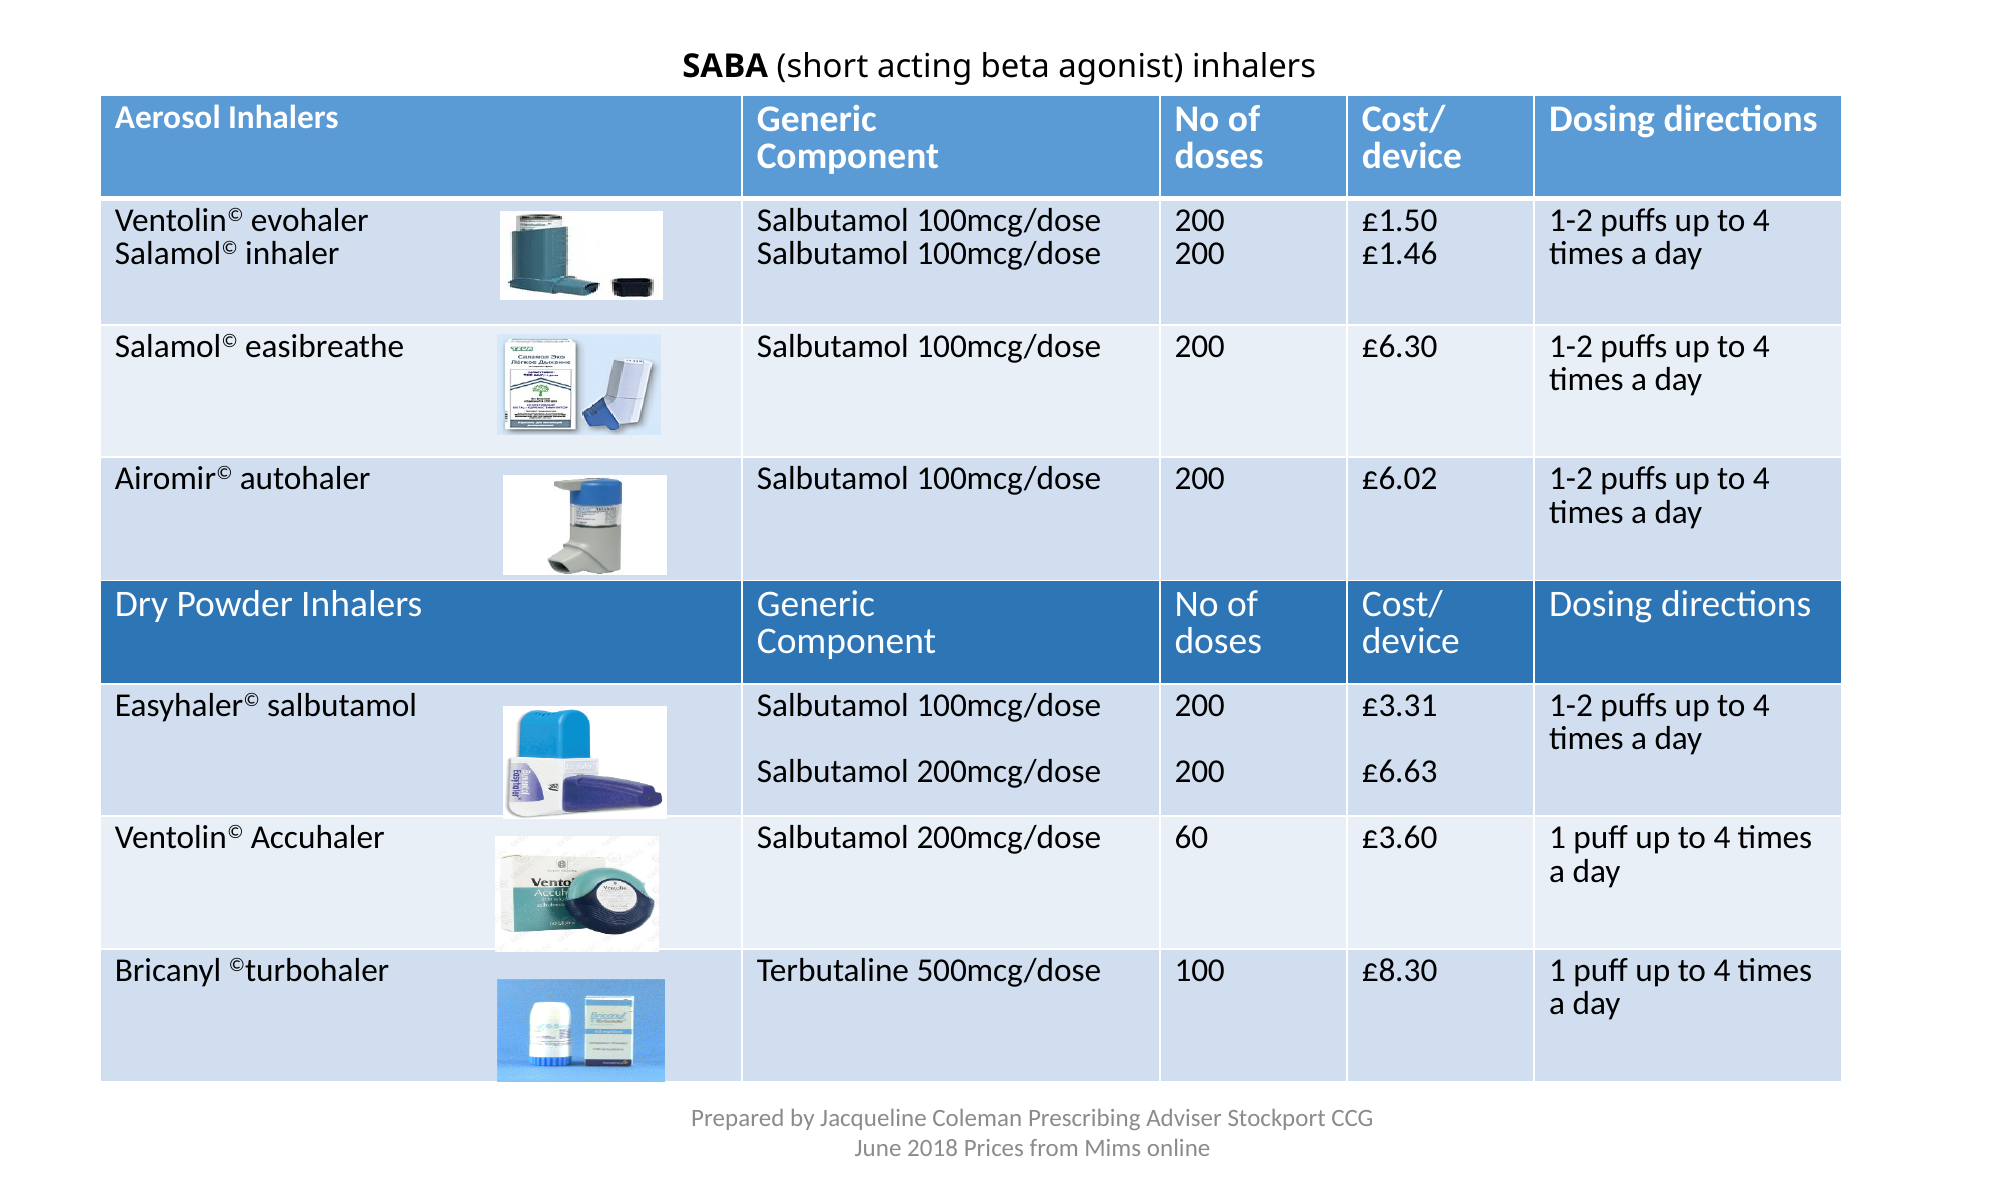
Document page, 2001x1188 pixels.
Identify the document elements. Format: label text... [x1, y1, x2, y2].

table_cell No of doses [1161, 581, 1346, 683]
table_cell 1 puff up to 4 times a day [1535, 950, 1841, 1081]
table_cell 60 [1161, 817, 1346, 948]
table_cell £3.60 [1348, 817, 1533, 948]
table_cell 200 200 [1161, 685, 1346, 815]
table_cell 200 [1161, 326, 1346, 456]
table_cell Dosing directions [1535, 581, 1841, 683]
table_cell Generic Component [743, 581, 1159, 683]
table_cell £3.31 £6.63 [1348, 685, 1533, 815]
picture [497, 334, 661, 435]
table_cell £1.50 £1.46 [1348, 201, 1533, 324]
table_cell Ventolin© evohaler Salamol© inhaler [101, 201, 741, 324]
table_cell Terbutaline 500mcg/dose [743, 950, 1159, 1081]
footer Prepared by Jacqueline Coleman Prescribing Adviser Stockport CCG June 2018 Prices from Mims online [662, 1100, 1404, 1164]
table_cell Ventolin© Accuhaler [101, 817, 741, 948]
table_cell Dry Powder Inhalers [101, 581, 741, 683]
picture [503, 706, 667, 819]
table_cell 1 puff up to 4 times a day [1535, 817, 1841, 948]
table_header Generic Component [743, 96, 1159, 196]
table_cell Airomir© autohaler [101, 458, 741, 580]
table_cell 1-2 puffs up to 4 times a day [1535, 201, 1841, 324]
picture [503, 475, 667, 575]
table_cell 1-2 puffs up to 4 times a day [1535, 685, 1841, 815]
picture [495, 836, 659, 952]
table_cell 100 [1161, 950, 1346, 1081]
table_cell 200 [1161, 458, 1346, 580]
table_cell Cost/ device [1348, 581, 1533, 683]
table_header No of doses [1161, 96, 1346, 196]
picture [499, 211, 663, 300]
table_cell Salamol© easibreathe [101, 326, 741, 456]
table_cell Salbutamol 200mcg/dose [743, 817, 1159, 948]
table_header Dosing directions [1535, 96, 1841, 196]
table_cell £6.02 [1348, 458, 1533, 580]
table_header Aerosol Inhalers [101, 96, 741, 196]
table_cell Easyhaler© salbutamol [101, 685, 741, 815]
table_cell £6.30 [1348, 326, 1533, 456]
table_cell Salbutamol 100mcg/dose Salbutamol 200mcg/dose [743, 685, 1159, 815]
table_cell £8.30 [1348, 950, 1533, 1081]
table_cell Salbutamol 100mcg/dose [743, 326, 1159, 456]
table_cell Salbutamol 100mcg/dose [743, 458, 1159, 580]
table_header Cost/ device [1348, 96, 1533, 196]
table_cell Salbutamol 100mcg/dose Salbutamol 100mcg/dose [743, 201, 1159, 324]
table_cell Bricanyl ©turbohaler [101, 950, 741, 1081]
table_cell 1-2 puffs up to 4 times a day [1535, 326, 1841, 456]
table_cell 1-2 puffs up to 4 times a day [1535, 458, 1841, 580]
picture [497, 979, 665, 1082]
title SABA (short acting beta agonist) inhalers [137, 41, 1863, 150]
table_cell 200 200 [1161, 201, 1346, 324]
